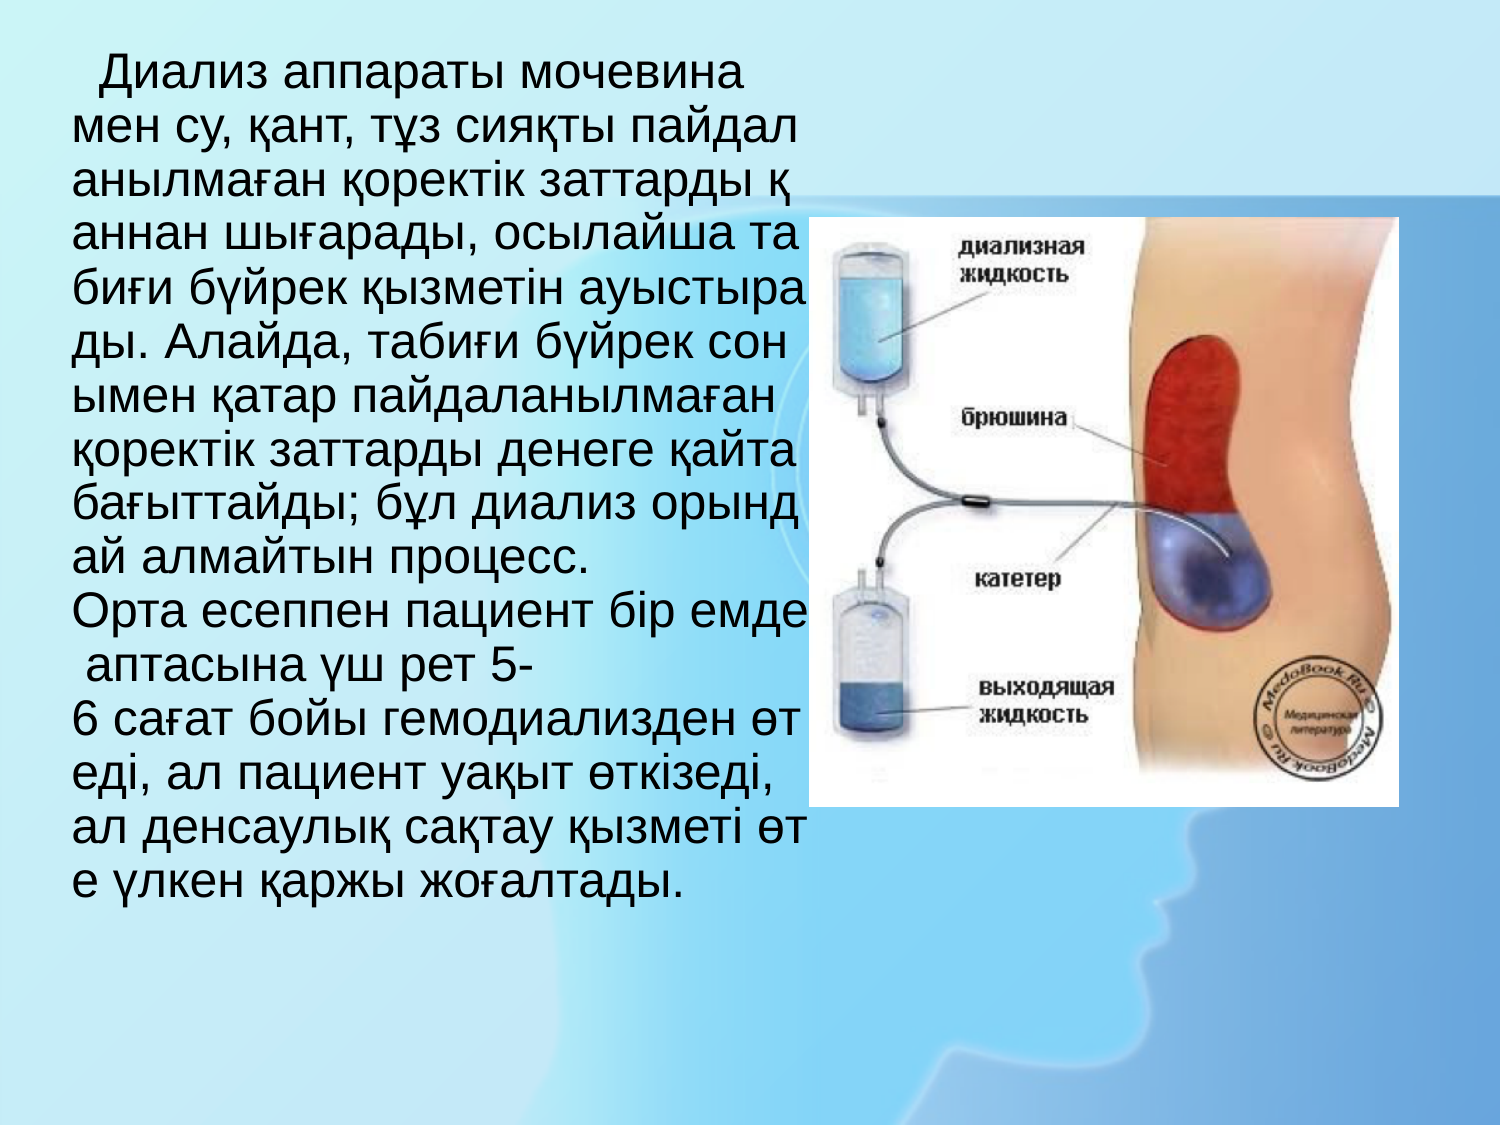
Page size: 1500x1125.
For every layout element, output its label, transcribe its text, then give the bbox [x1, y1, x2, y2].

list Диализ аппараты мочевина мен су, қант, тұз сияқты пайдаланылмаған қоректік заттарды қаннан шығарады, осылайша табиғи бүйрек қызметін ауыстырады. Алайда, табиғи бүйрек сонымен қатар пайдаланылмаған қоректік заттарды денеге қайта бағыттайды; бұл диализ орындай алмайтын процесс. Орта есеппен пациент бір емде аптасына үш рет 5-6 сағат бойы гемодиализден өтеді, ал пациент уақыт өткізеді, ал денсаулық сақтау қызметі өте үлкен қаржы жоғалтады. [0, 37, 827, 1102]
picture [0, 0, 1500, 1125]
